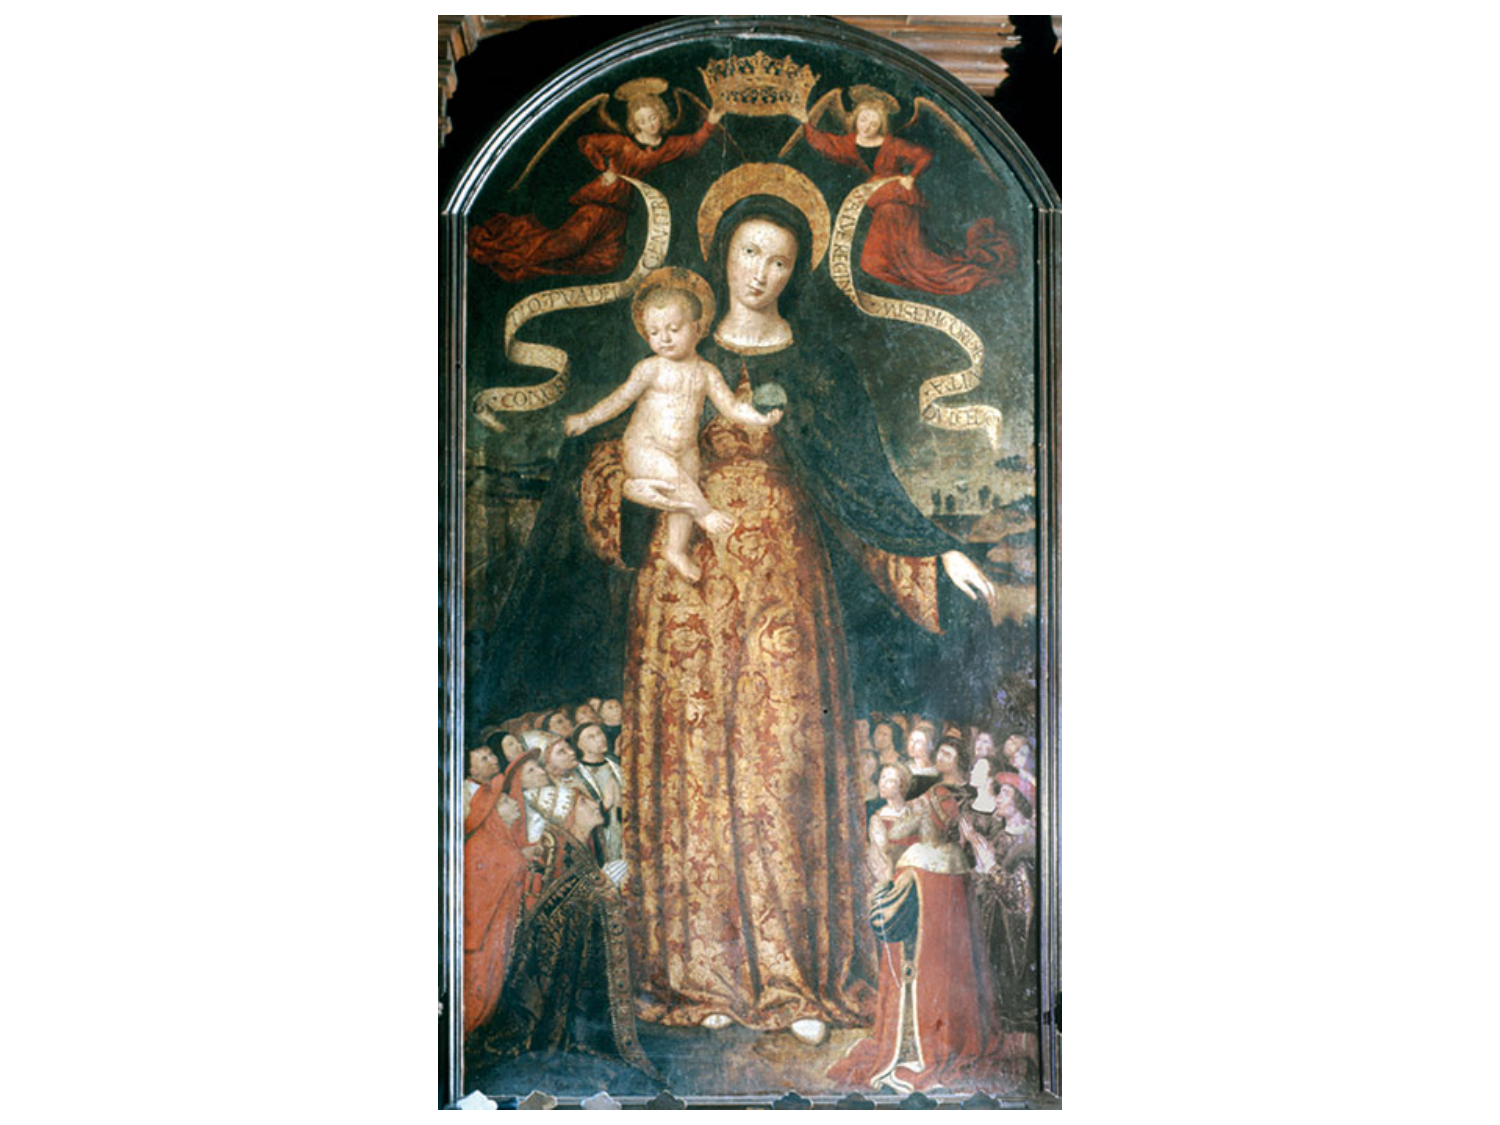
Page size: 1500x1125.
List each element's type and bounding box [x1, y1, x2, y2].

picture [438, 15, 1062, 1110]
